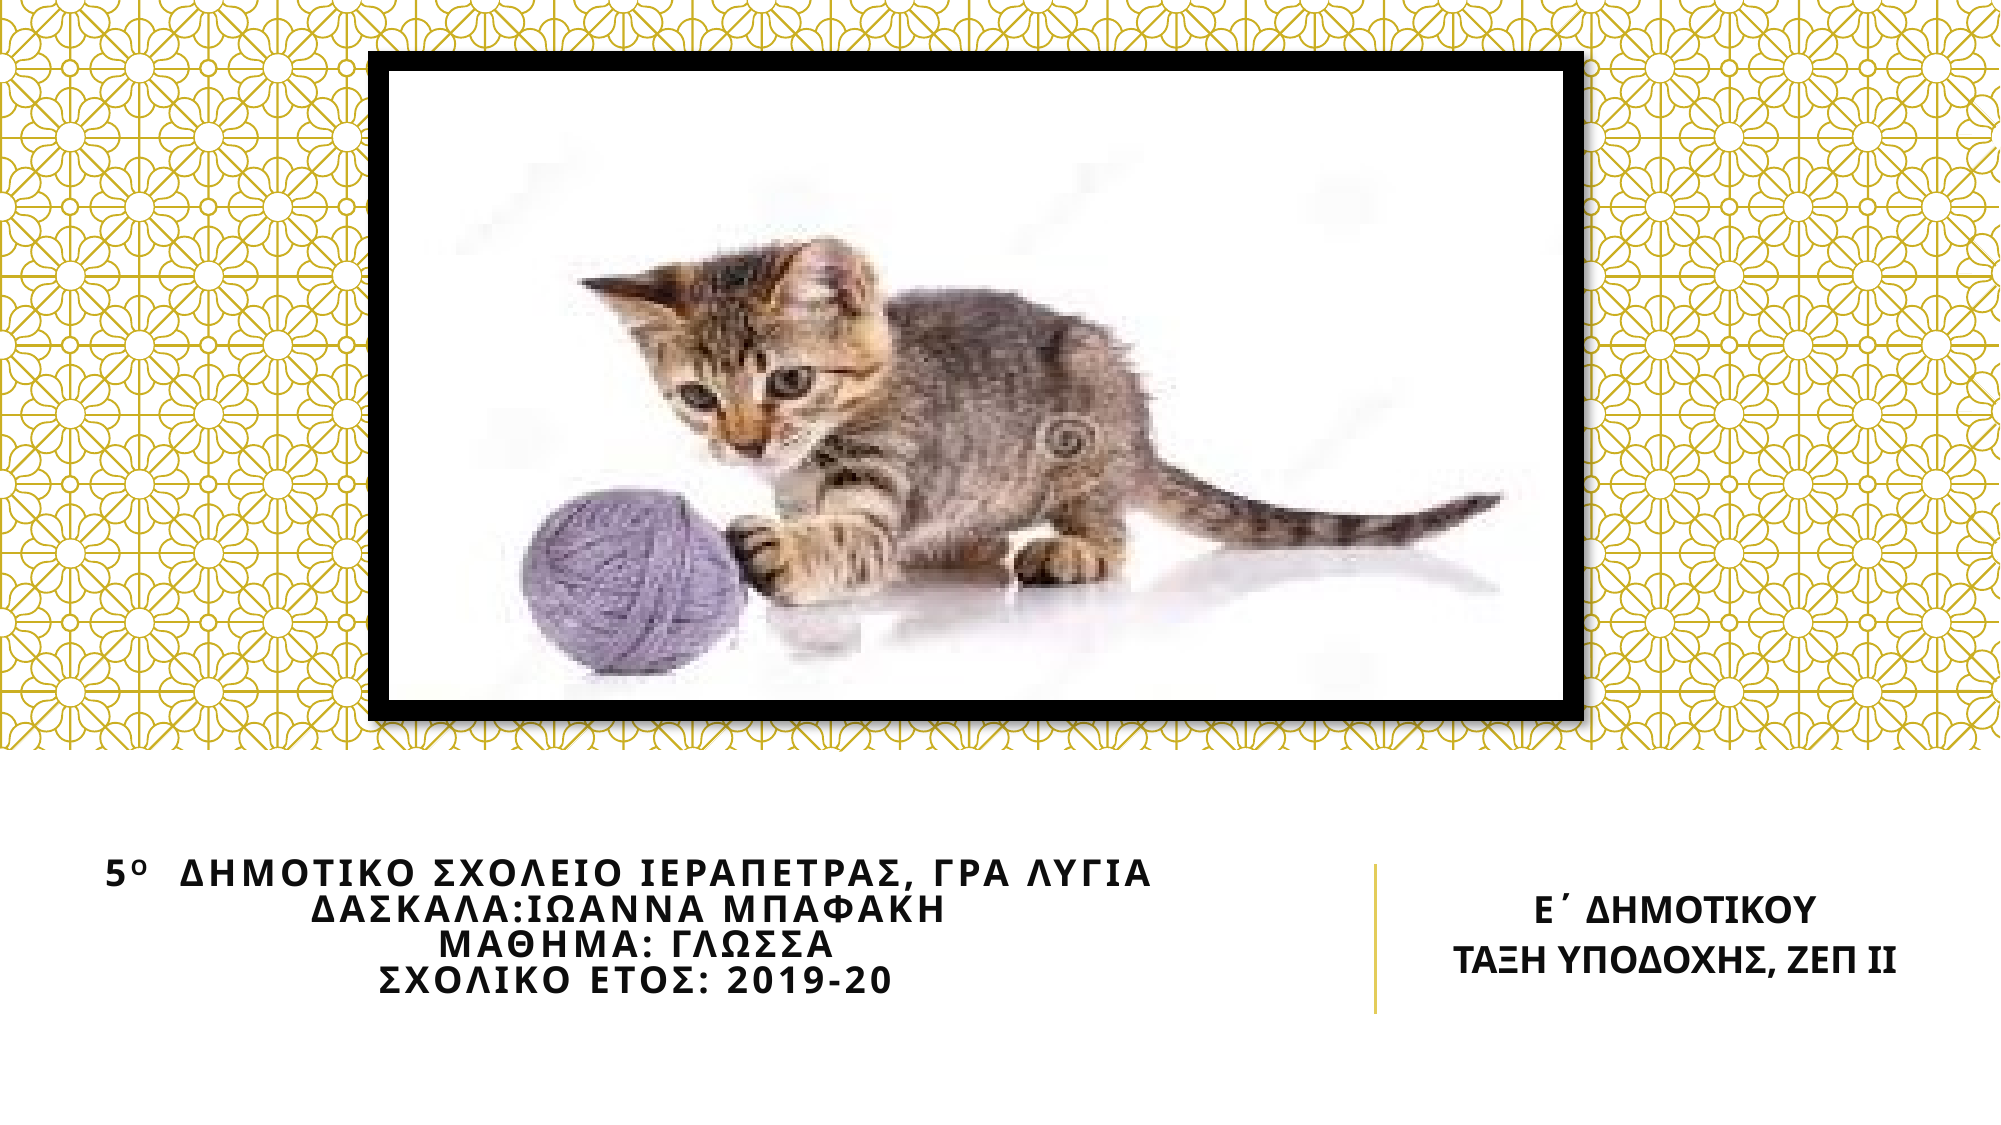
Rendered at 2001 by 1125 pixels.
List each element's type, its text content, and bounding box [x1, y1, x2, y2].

picture [388, 71, 1564, 701]
title 5Ο ΔΗΜΟΤΙΚΟ ΣΧΟΛΕΙΟ ΙΕΡΑΠΕΤΡΑΣ, ΓΡΑ ΛΥΓΙΑ ΔΑΣΚΑΛΑ:ΙΩΑΝΝΑ ΜΠΑΦΑΚΗ ΜΑΘΗΜΑ: ΓΛΩΣΣΑ ΣΧΟΛΙΚΟ ΕΤΟΣ: 2019-20 [0, 813, 1275, 1054]
subtitle Ε΄ ΔΗΜΟΤΙΚΟΥ ΤΑΞΗ ΥΠΟΔΟΧΗΣ, ΖΕΠ ΙΙ [1412, 813, 1938, 1054]
